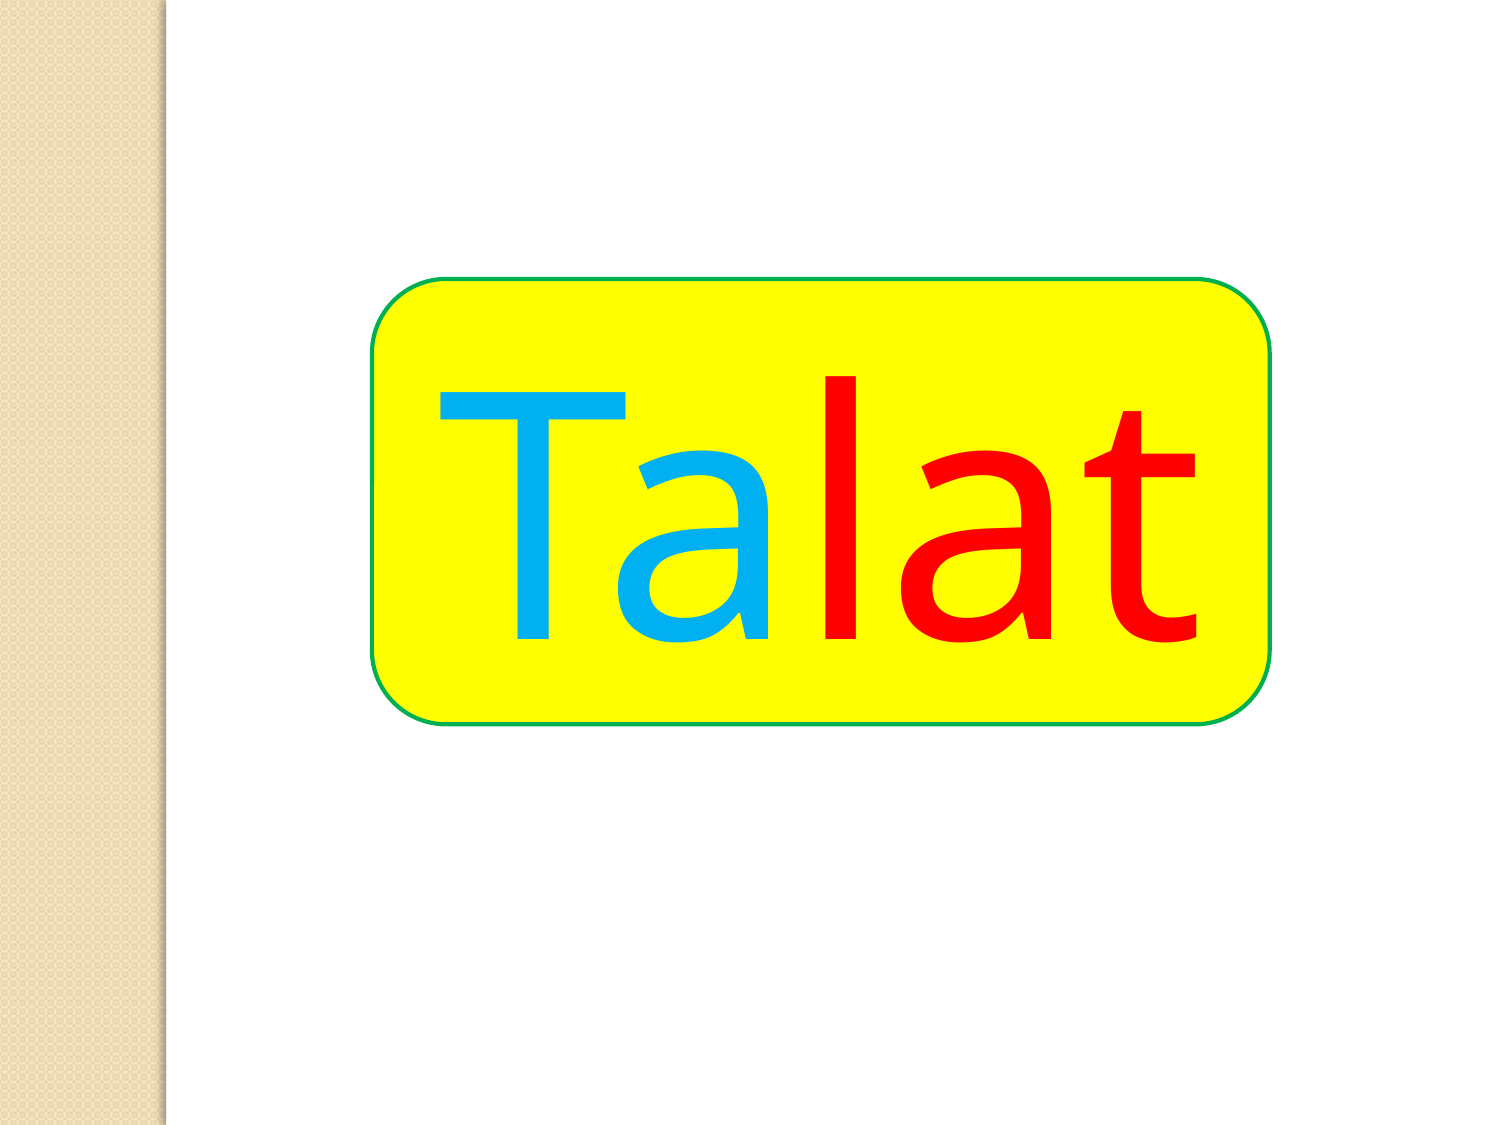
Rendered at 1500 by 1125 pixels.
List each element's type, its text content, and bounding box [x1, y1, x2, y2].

text_box Talat [369, 276, 1272, 727]
